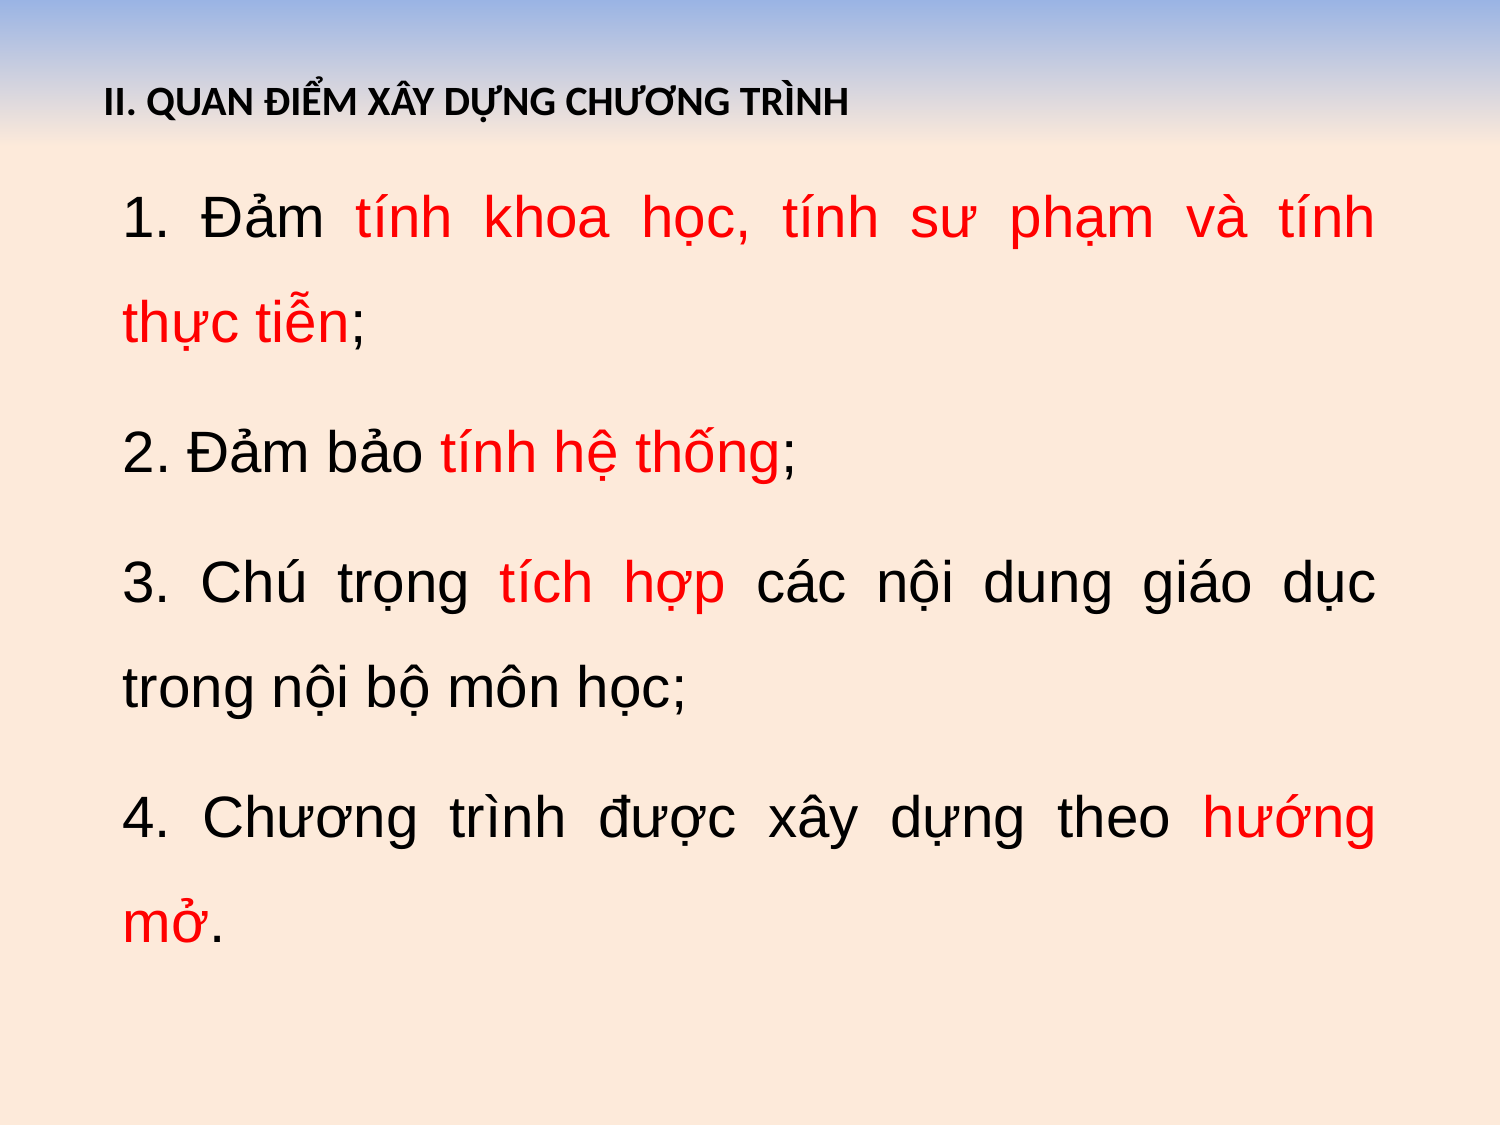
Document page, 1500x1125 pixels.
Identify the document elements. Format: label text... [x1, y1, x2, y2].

text_box II. QUAN ĐIỂM XÂY DỰNG CHƯƠNG TRÌNH [88, 66, 1031, 132]
text_box 1. Đảm tính khoa học, tính sư phạm và tính thực tiễn; 2. Đảm bảo tính hệ thống; 3. Chú trọng tích hợp các nội dung giáo dục trong nội bộ môn học; 4. Chương trình được xây dựng theo hướng mở. [107, 137, 1393, 962]
